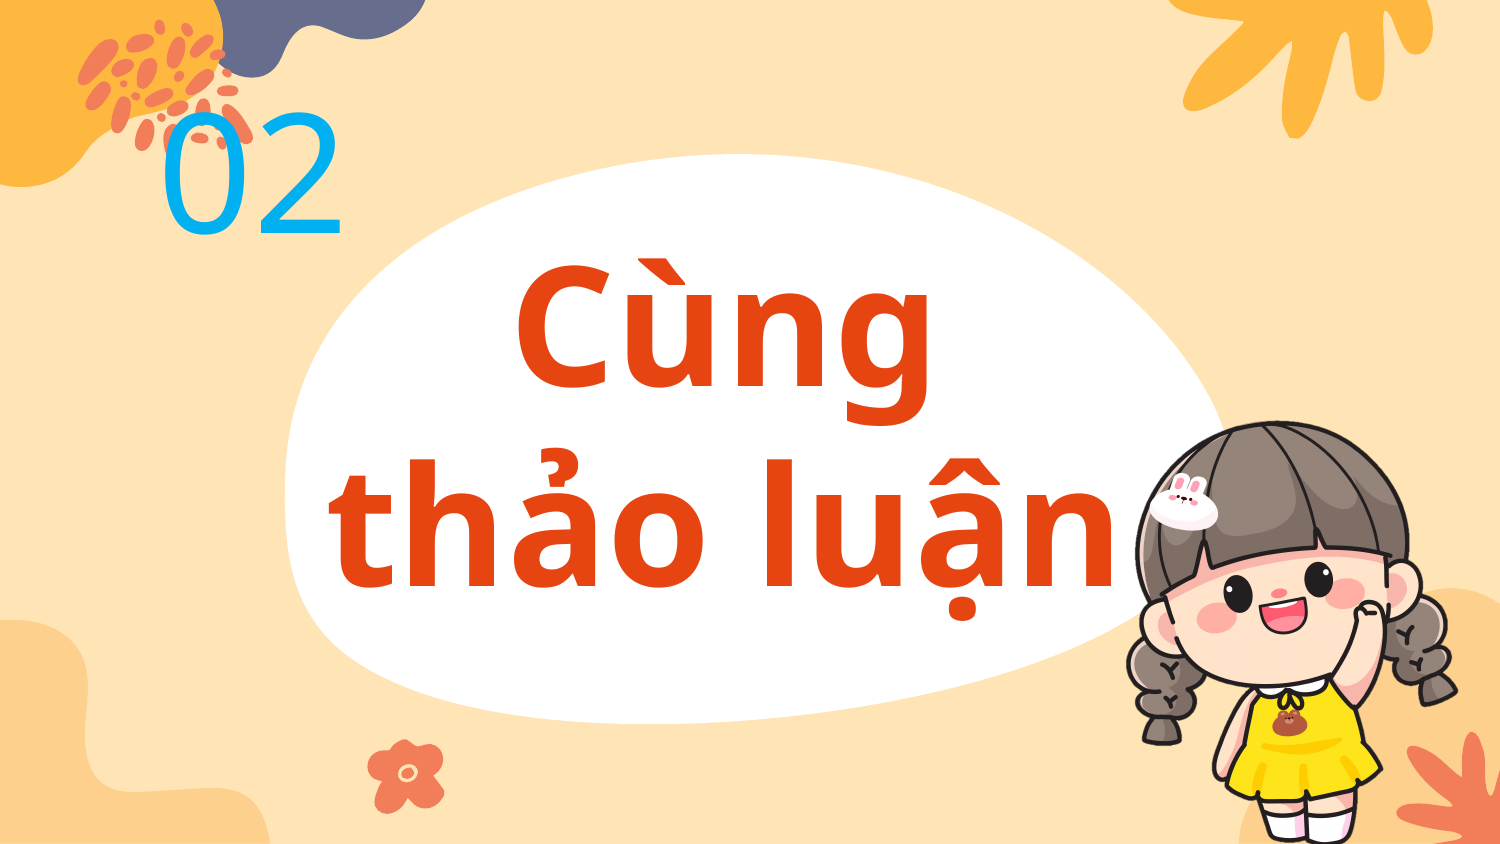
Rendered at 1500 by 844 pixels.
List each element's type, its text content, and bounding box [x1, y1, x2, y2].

text_box Cùng thảo luận [289, 212, 1161, 627]
picture [978, 347, 1500, 844]
text_box 02 [142, 87, 437, 246]
